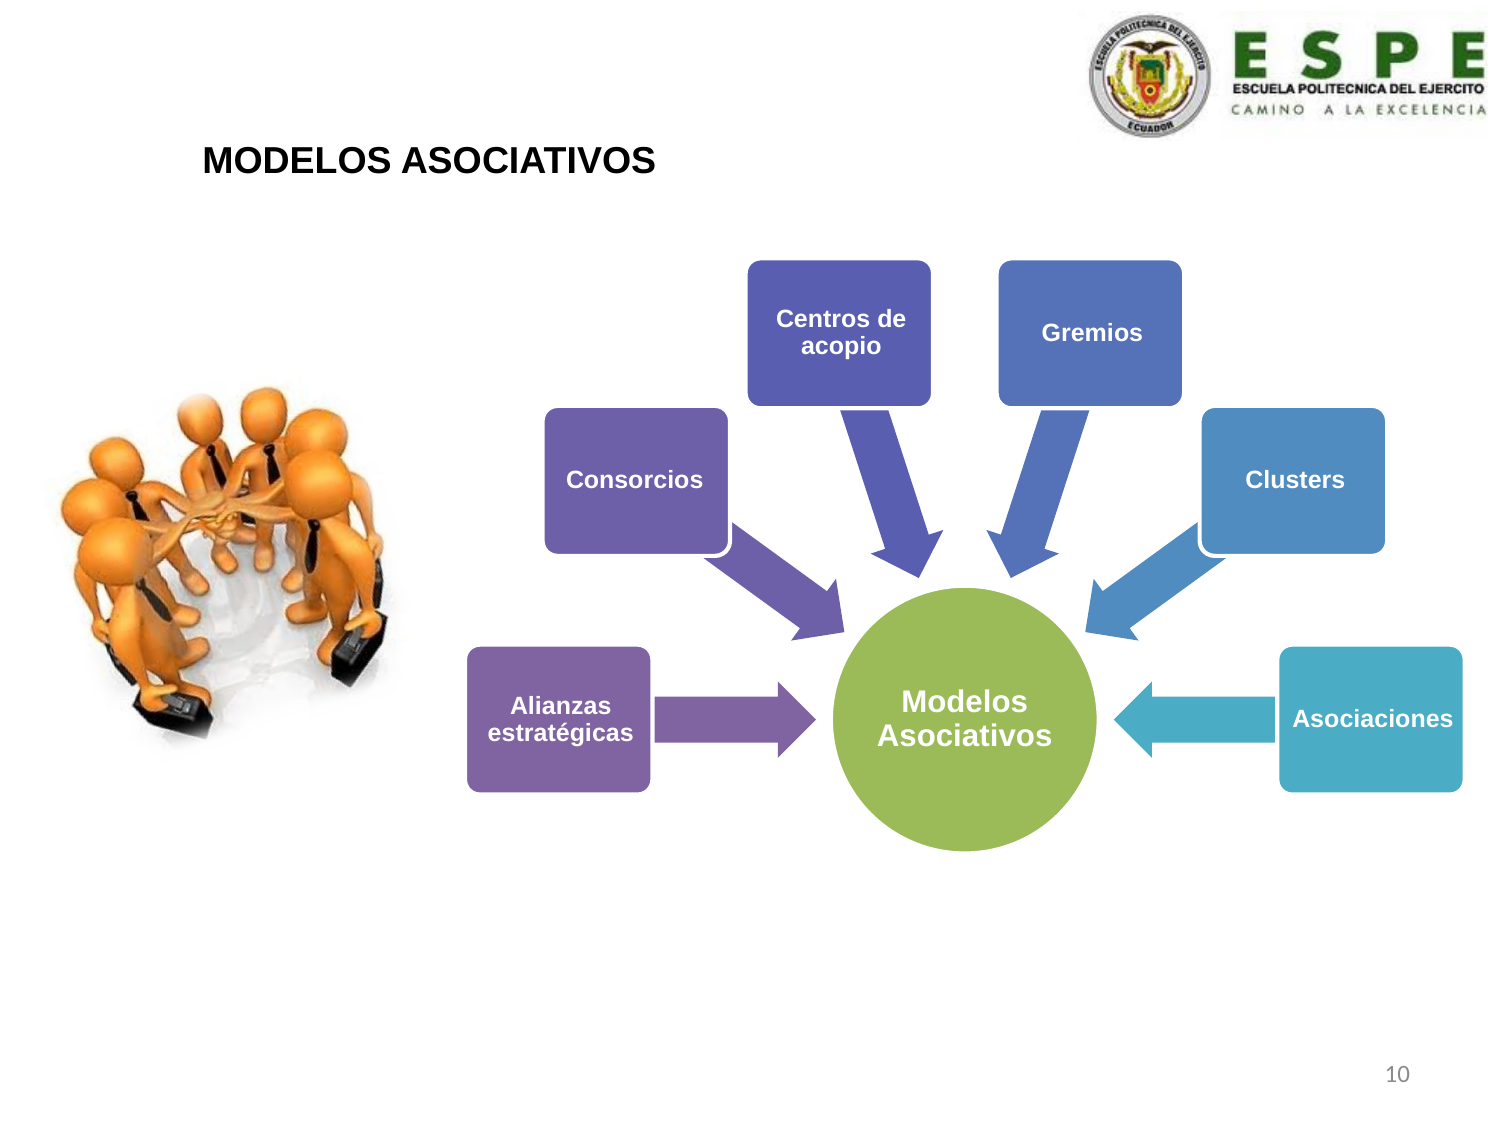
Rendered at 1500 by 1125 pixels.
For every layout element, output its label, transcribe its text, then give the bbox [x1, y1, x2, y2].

slide_number 10 [1074, 1042, 1425, 1103]
picture [43, 380, 405, 742]
picture [1077, 11, 1489, 141]
text_box MODELOS ASOCIATIVOS [187, 128, 868, 189]
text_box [464, 222, 1466, 890]
